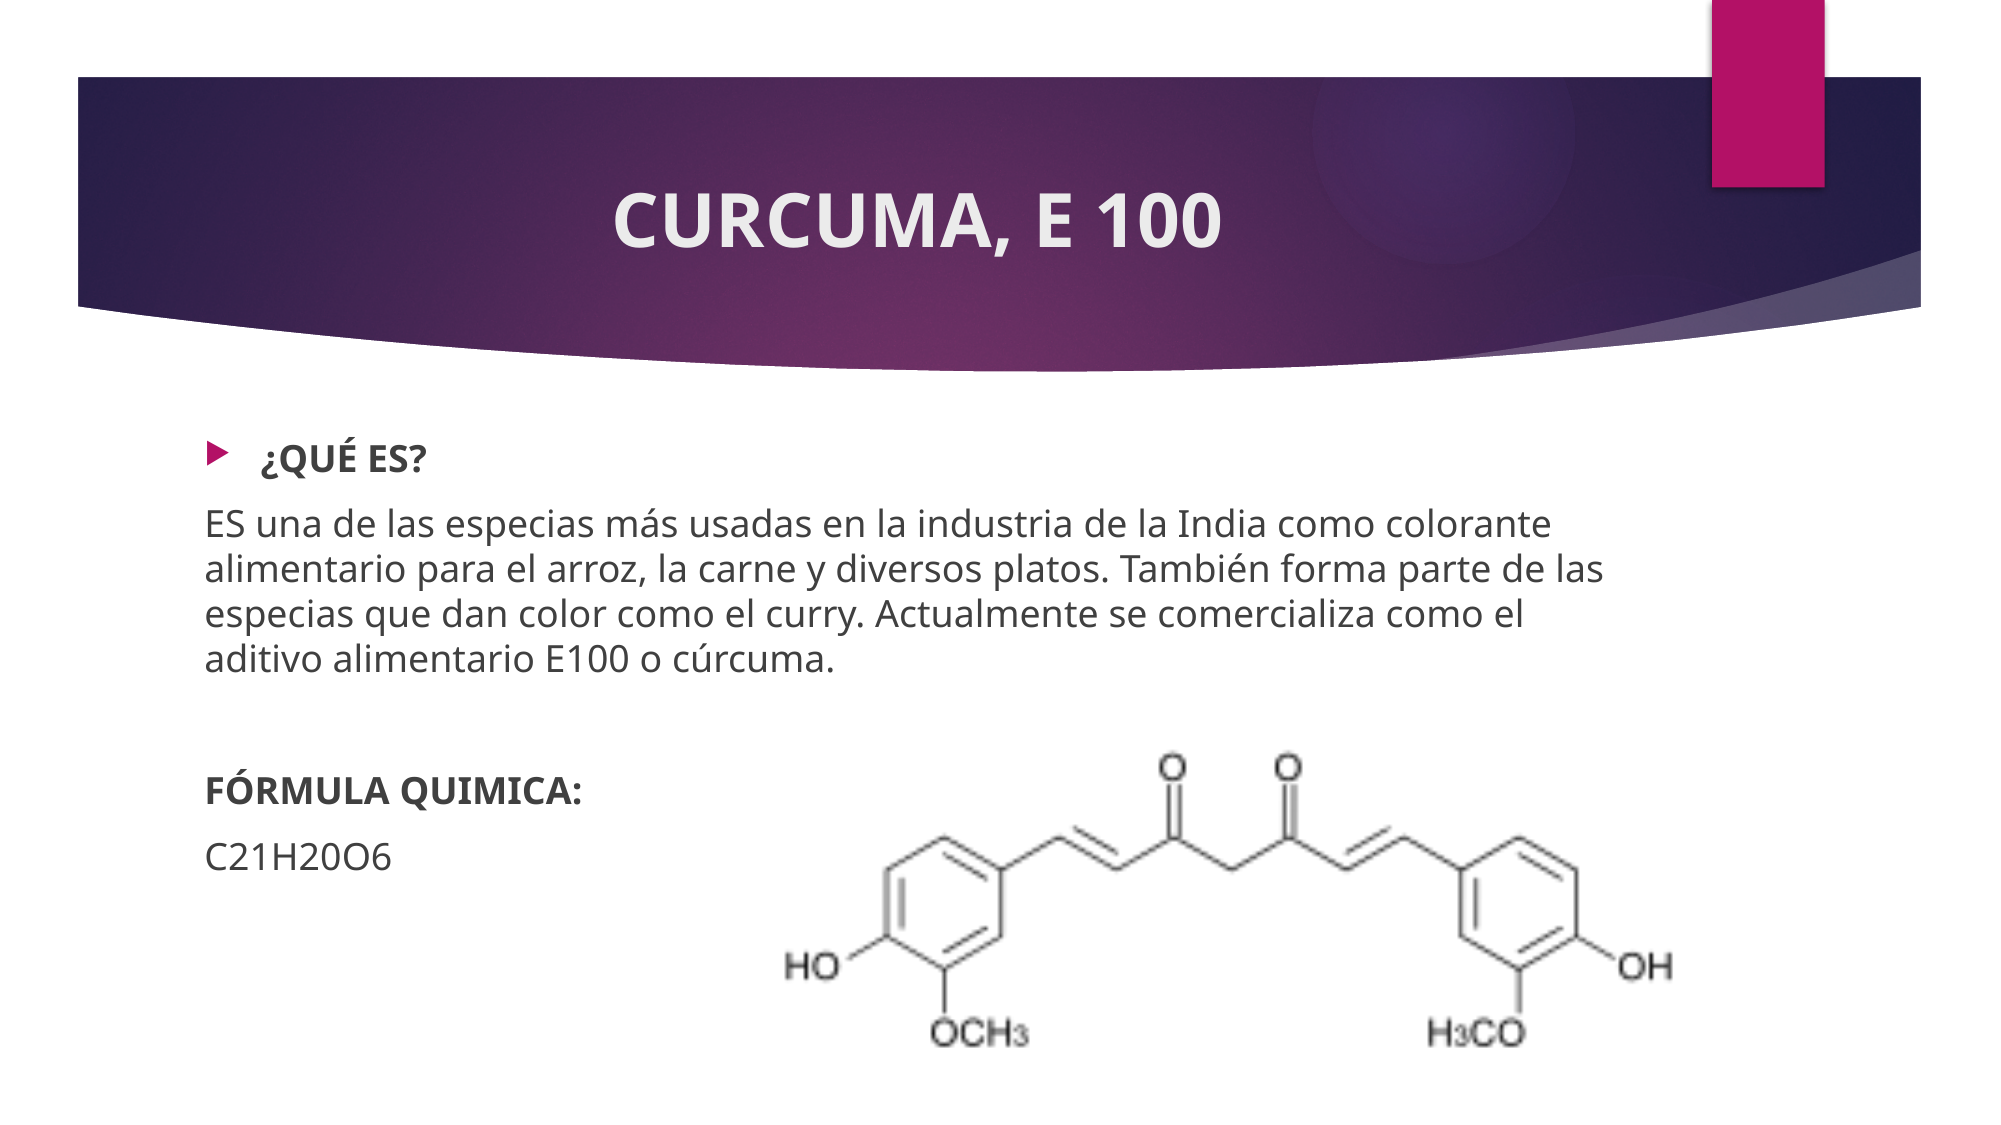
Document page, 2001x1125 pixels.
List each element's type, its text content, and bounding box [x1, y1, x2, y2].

picture [772, 737, 1689, 1063]
title CURCUMA, E 100 [189, 159, 1627, 276]
list ¿QUÉ ES? ES una de las especias más usadas en la industria de la India como colorante alimentario para el arroz, la carne y diversos platos. También forma parte de las especias que dan color como el curry. Actualmente se comercializa como el aditivo alimentario E100 o cúrcuma. FÓRMULA QUIMICA: C21H20O6 [189, 427, 1638, 988]
